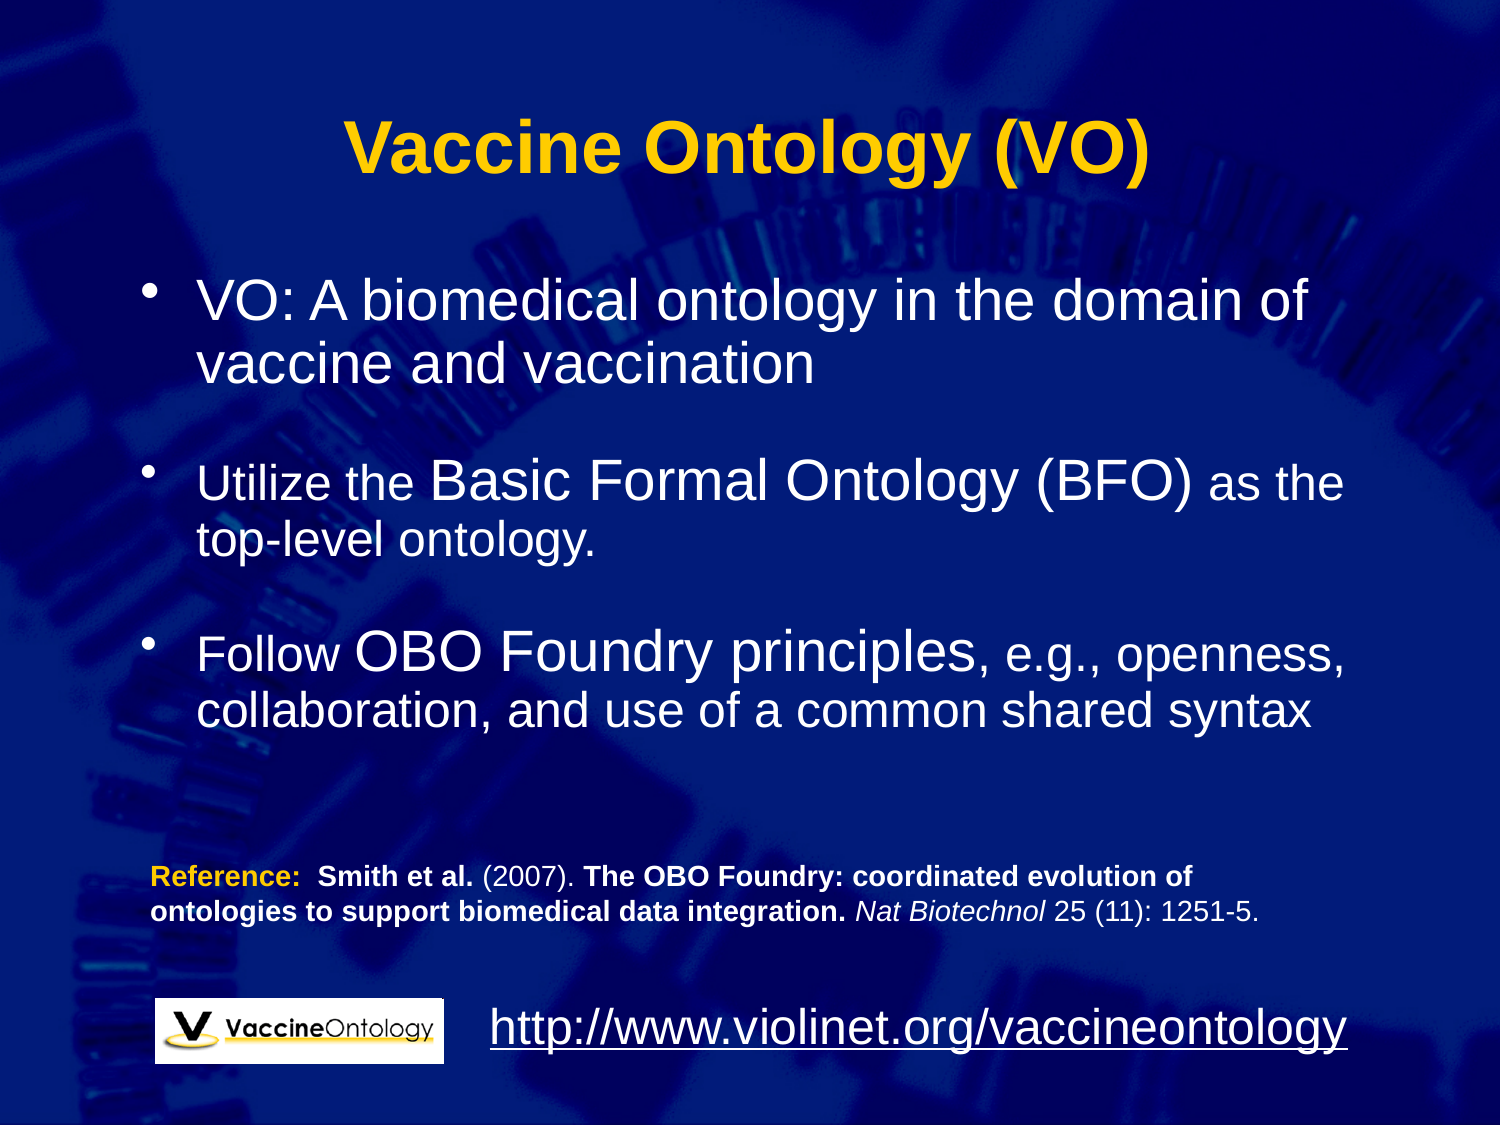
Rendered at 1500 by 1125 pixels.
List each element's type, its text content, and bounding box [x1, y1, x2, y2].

title Vaccine Ontology (VO) [110, 62, 1386, 226]
text_box http://www.violinet.org/vaccineontology [437, 987, 1400, 1063]
text_box Reference: Smith et al. (2007). The OBO Foundry: coordinated evolution of ontologies to support biomedical data integration. Nat Biotechnol 25 (11): 1251-5. [135, 849, 1361, 935]
picture [0, 0, 1500, 1125]
list VO: A biomedical ontology in the domain of vaccine and vaccination Utilize the Basic Formal Ontology (BFO) as the top-level ontology. Follow OBO Foundry principles, e.g., openness, collaboration, and use of a common shared syntax [124, 262, 1388, 826]
